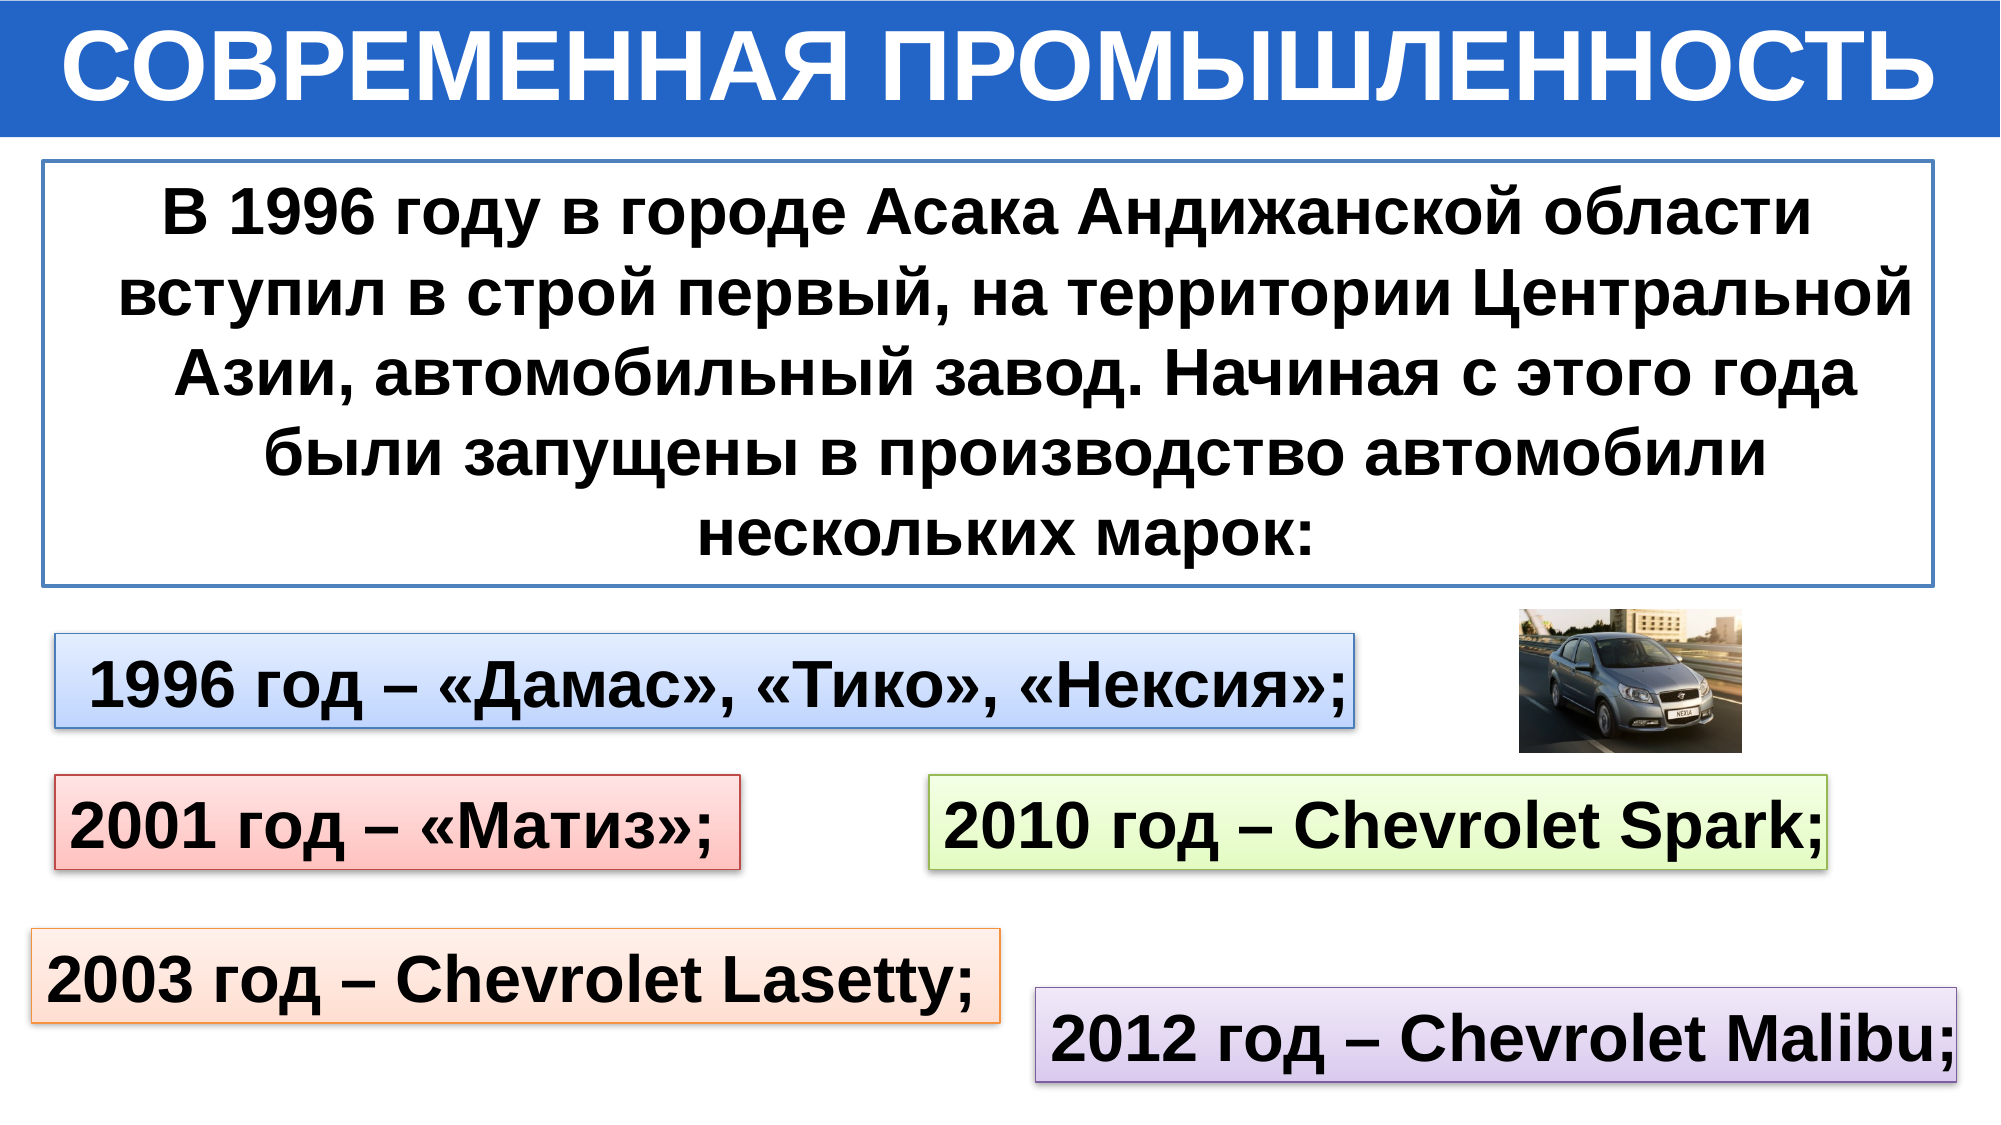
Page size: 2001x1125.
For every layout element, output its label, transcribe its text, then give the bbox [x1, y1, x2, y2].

text_box СОВРЕМЕННАЯ ПРОМЫШЛЕННОСТЬ [0, 0, 2000, 138]
text_box 1996 год – «Дамас», «Тико», «Нексия»; [54, 633, 1355, 729]
picture [1519, 609, 1743, 753]
list В 1996 году в городе Асака Андижанской области вступил в строй первый, на территории Центральной Азии, автомобильный завод. Начиная с этого года были запущены в производство автомобили нескольких марок: [41, 159, 1935, 588]
text_box 2001 год – «Матиз»; [54, 774, 741, 870]
text_box 2012 год – Chevrolet Malibu; [1035, 987, 1957, 1083]
text_box 2003 год – Chevrolet Lasetty; [31, 928, 1001, 1024]
text_box 2010 год – Chevrolet Spark; [928, 774, 1828, 870]
